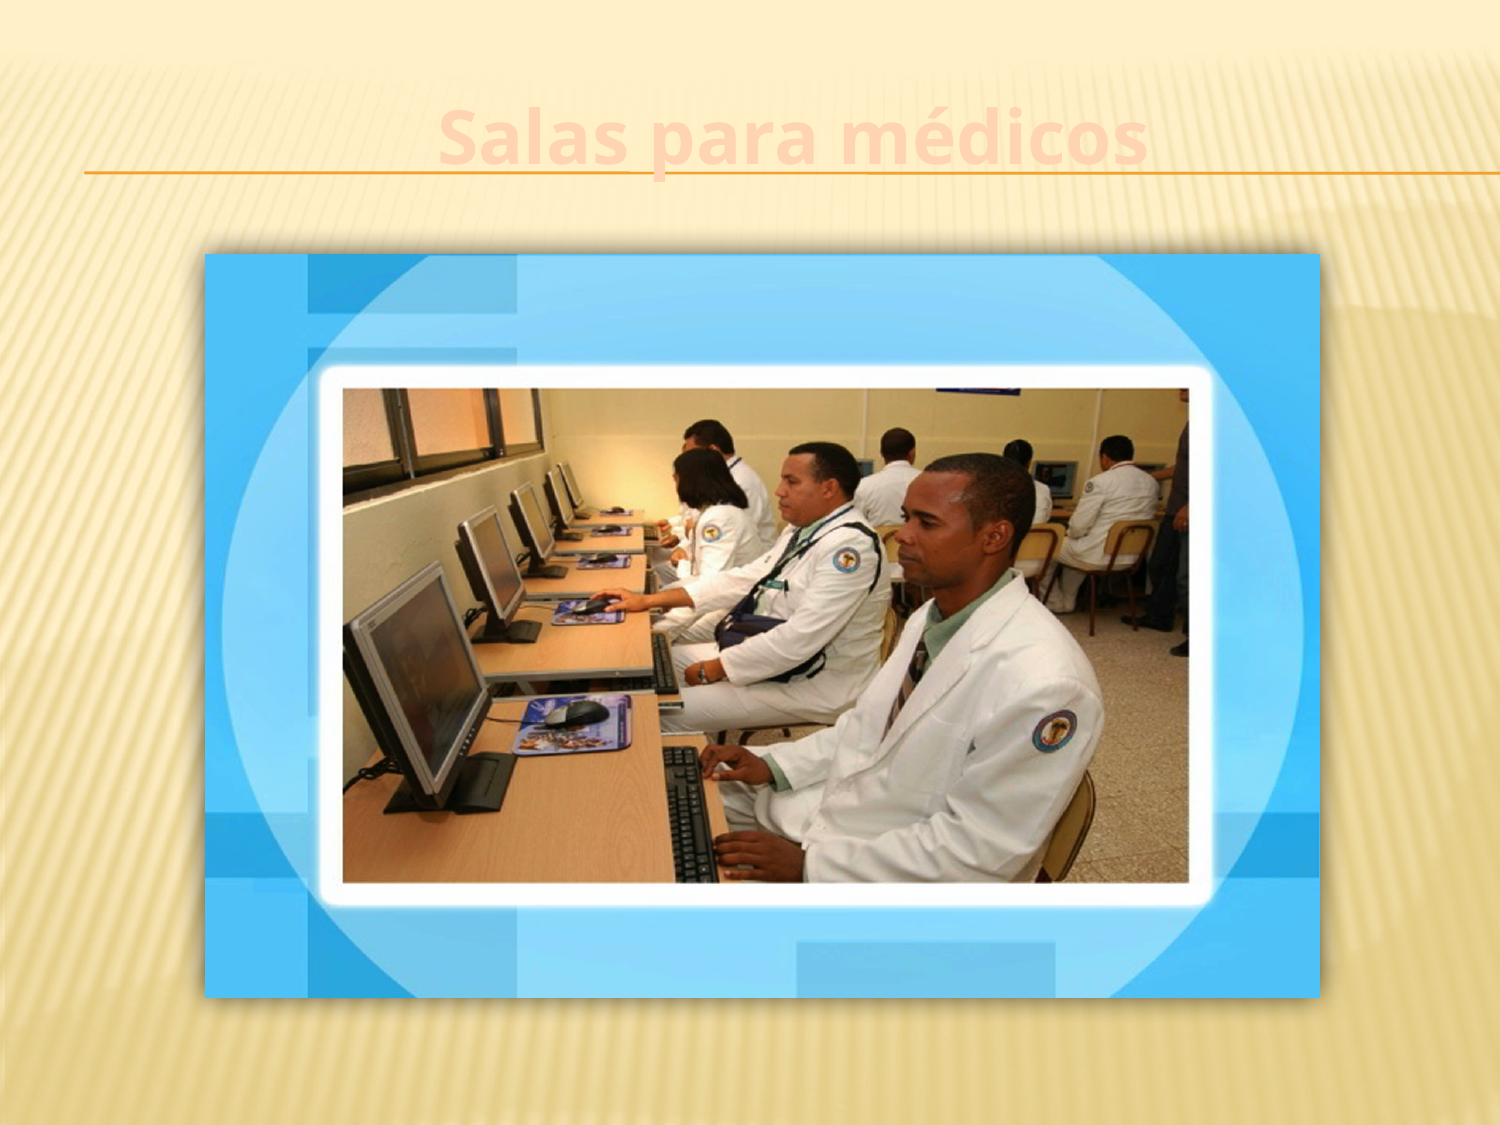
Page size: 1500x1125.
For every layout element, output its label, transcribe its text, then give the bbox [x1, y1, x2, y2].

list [205, 254, 1320, 998]
text_box Salas para médicos [224, 37, 1363, 180]
